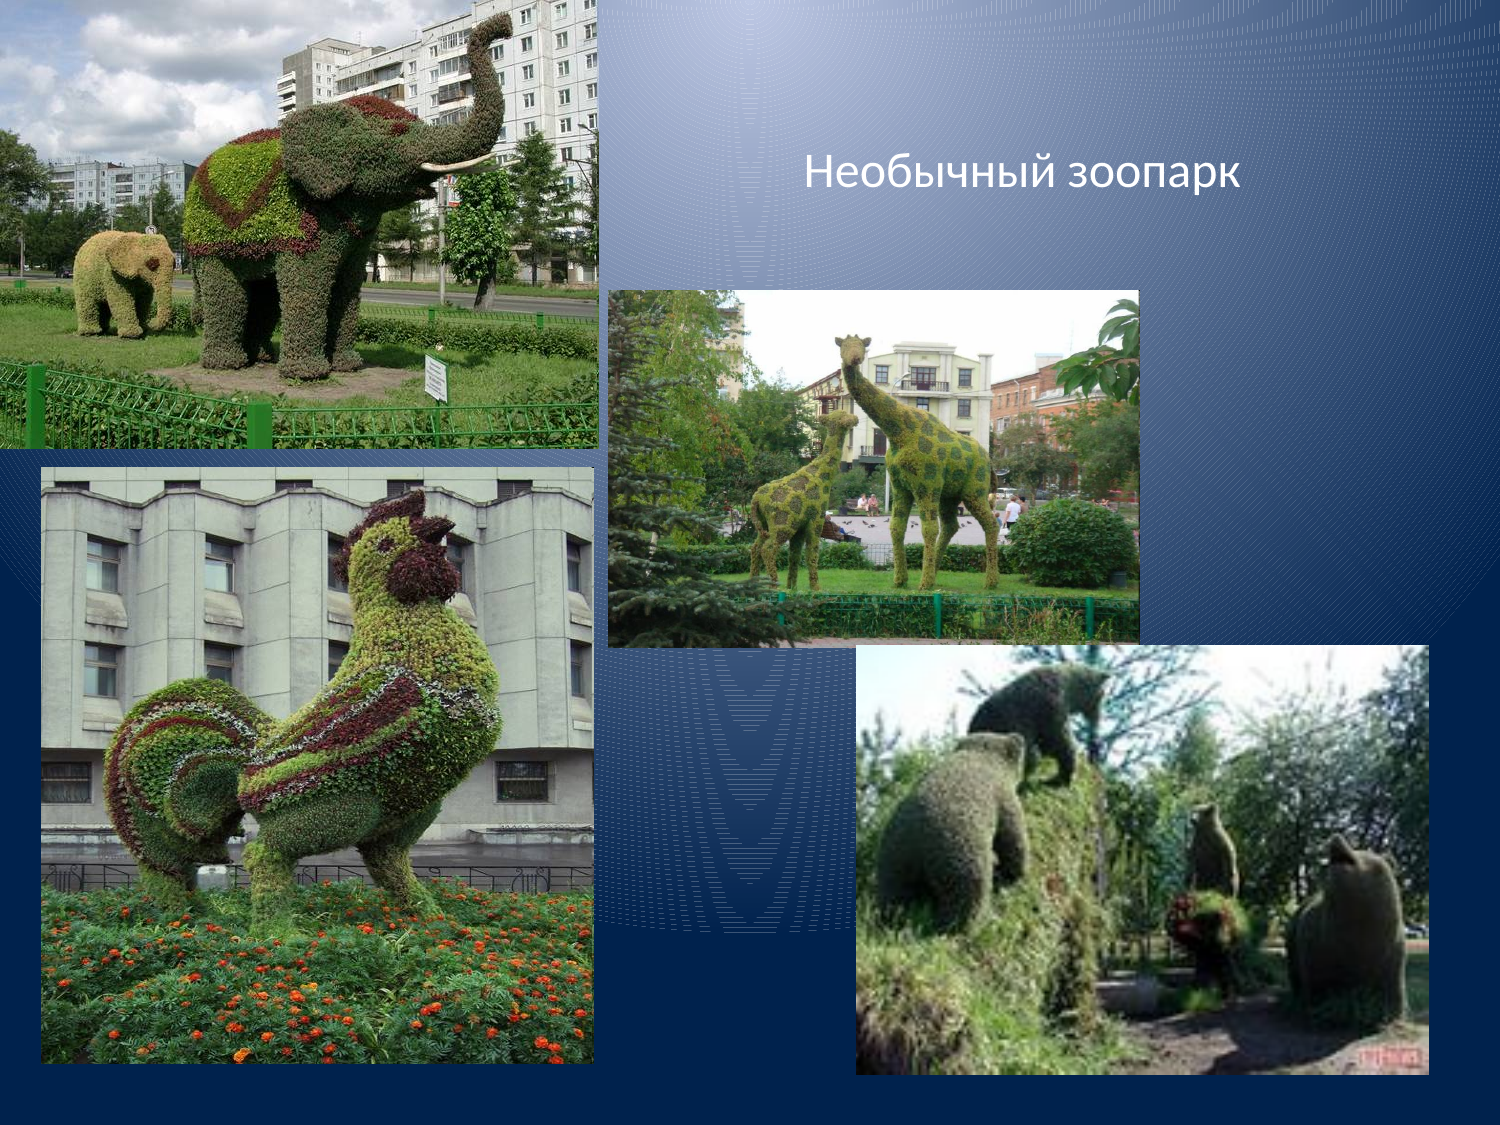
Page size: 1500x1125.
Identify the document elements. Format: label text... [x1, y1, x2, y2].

title Необычный зоопарк [620, 45, 1425, 291]
picture [608, 290, 1429, 1075]
picture [40, 467, 594, 1064]
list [0, 0, 599, 450]
